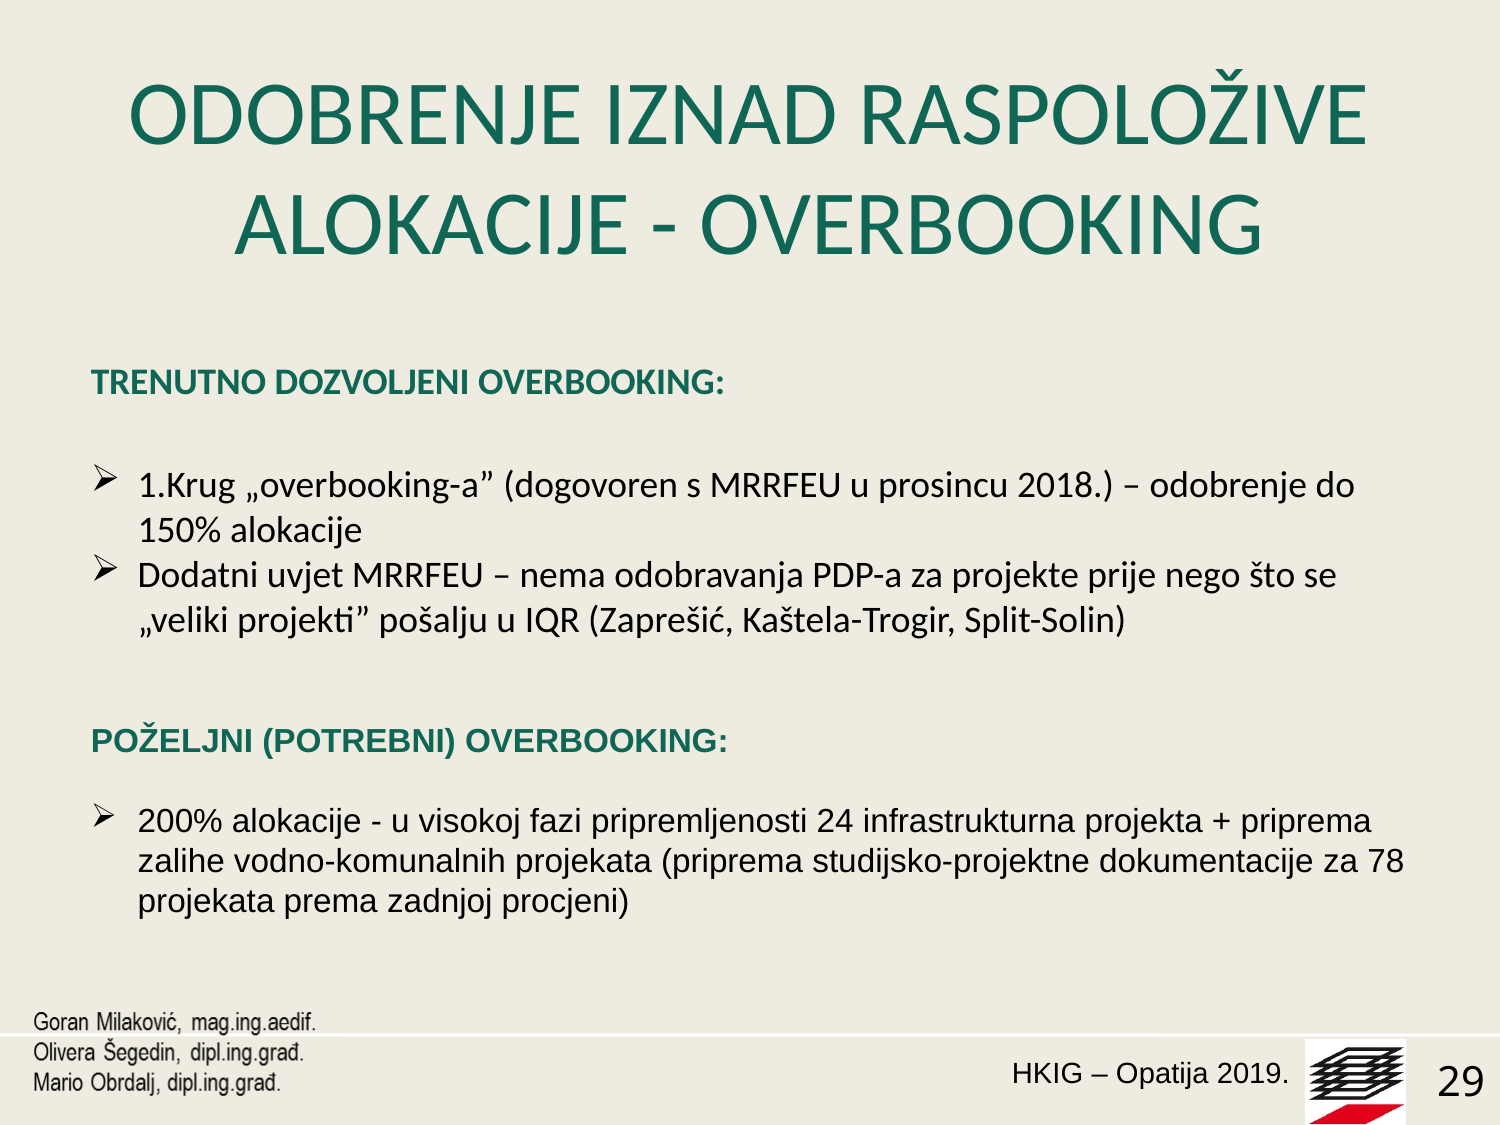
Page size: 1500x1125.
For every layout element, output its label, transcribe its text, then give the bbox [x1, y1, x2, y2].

picture [1305, 1039, 1406, 1125]
picture [17, 997, 432, 1125]
title ODOBRENJE IZNAD RASPOLOŽIVE ALOKACIJE - OVERBOOKING [75, 45, 1425, 233]
slide_number 29 [1316, 1046, 1500, 1125]
text_box TRENUTNO DOZVOLJENI OVERBOOKING: 1.Krug „overbooking-a” (dogovoren s MRRFEU u prosincu 2018.) – odobrenje do 150% alokacije Dodatni uvjet MRRFEU – nema odobravanja PDP-a za projekte prije nego što se „veliki projekti” pošalju u IQR (Zaprešić, Kaštela-Trogir, Split-Solin) POŽELJNI (POTREBNI) OVERBOOKING: 200% alokacije - u visokoj fazi pripremljenosti 24 infrastrukturna projekta + priprema zalihe vodno-komunalnih projekata (priprema studijsko-projektne dokumentacije za 78 projekata prema zadnjoj procjeni) [76, 349, 1435, 962]
